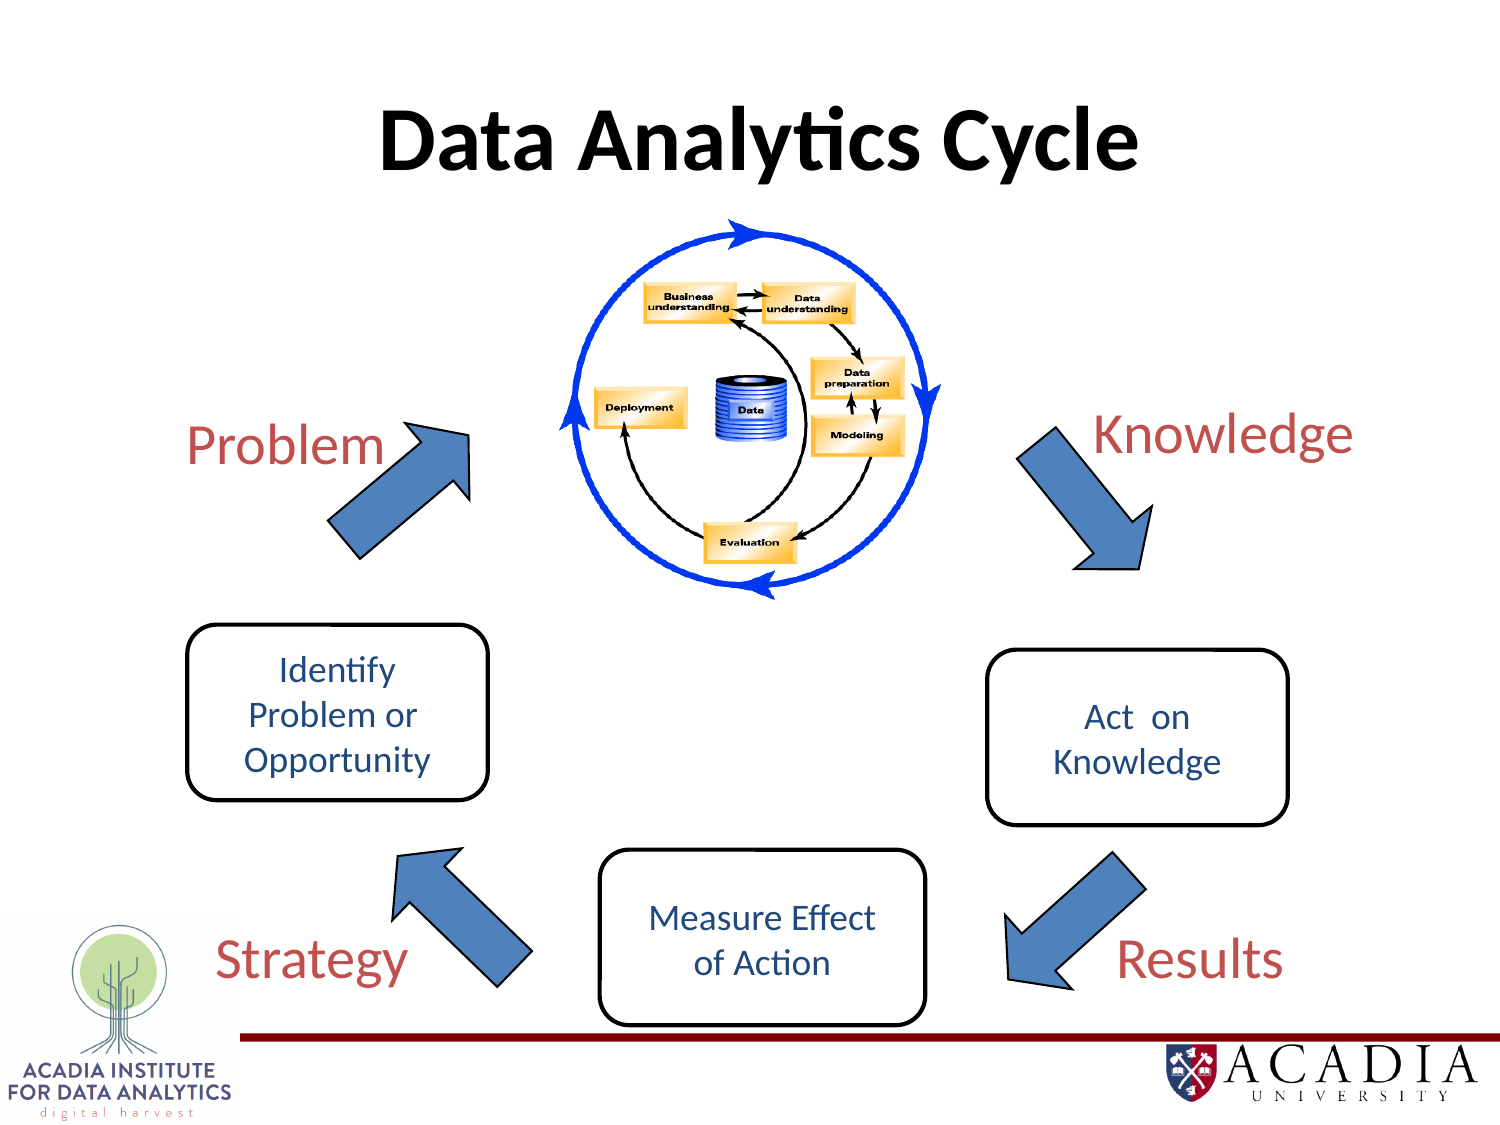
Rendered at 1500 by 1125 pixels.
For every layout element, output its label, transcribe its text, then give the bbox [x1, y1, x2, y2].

text_box Results [1101, 912, 1300, 998]
text_box Knowledge [1079, 387, 1370, 473]
title Data Analytics Cycle [84, 39, 1435, 228]
text_box [393, 848, 533, 987]
text_box [1016, 427, 1152, 570]
text_box Identify Problem or Opportunity [187, 624, 488, 801]
text_box Act on Knowledge [987, 649, 1288, 826]
picture [1166, 1043, 1479, 1103]
text_box [1005, 852, 1146, 990]
text_box Problem [171, 398, 401, 484]
text_box Strategy [200, 912, 425, 998]
picture [0, 914, 240, 1125]
picture [558, 219, 941, 600]
text_box [327, 423, 470, 559]
text_box Measure Effect of Action [599, 849, 926, 1026]
